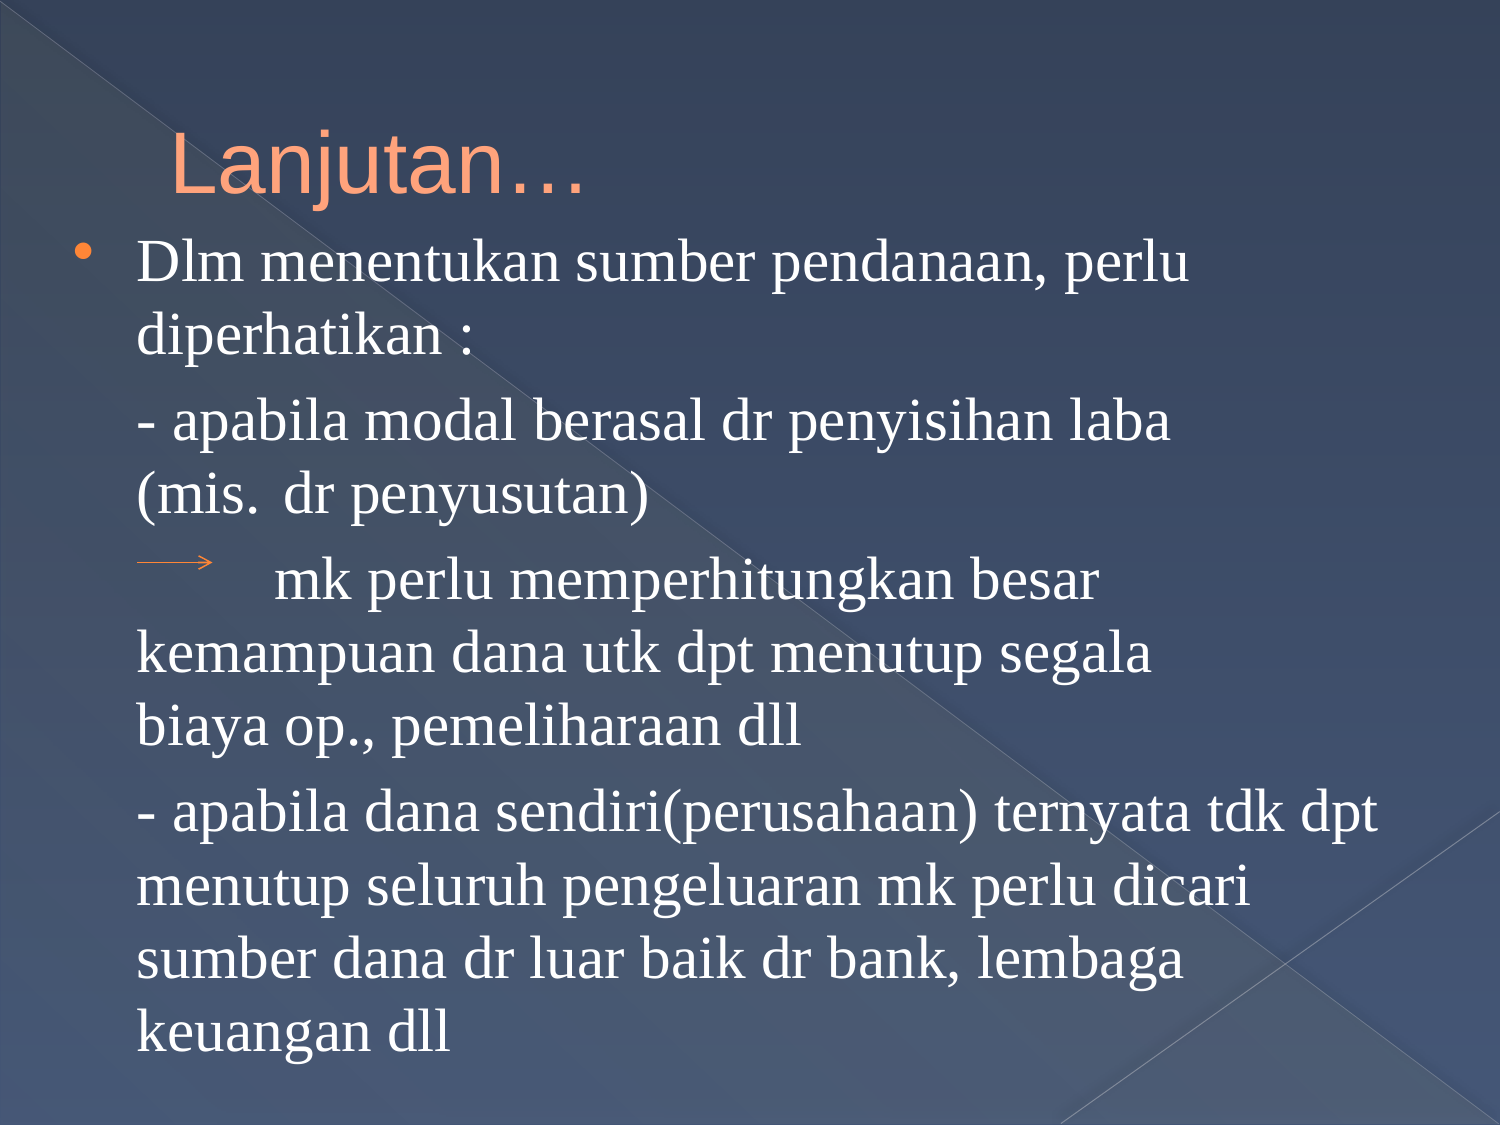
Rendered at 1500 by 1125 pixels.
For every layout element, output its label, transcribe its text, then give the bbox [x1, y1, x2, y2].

title Lanjutan… [75, 43, 1425, 212]
list Dlm menentukan sumber pendanaan, perlu diperhatikan : - apabila modal berasal dr penyisihan laba (mis. dr penyusutan) mk perlu memperhitungkan besar kemampuan dana utk dpt menutup segala biaya op., pemeliharaan dll - apabila dana sendiri(perusahaan) ternyata tdk dpt menutup seluruh pengeluaran mk perlu dicari sumber dana dr luar baik dr bank, lembaga keuangan dll [50, 212, 1450, 1075]
